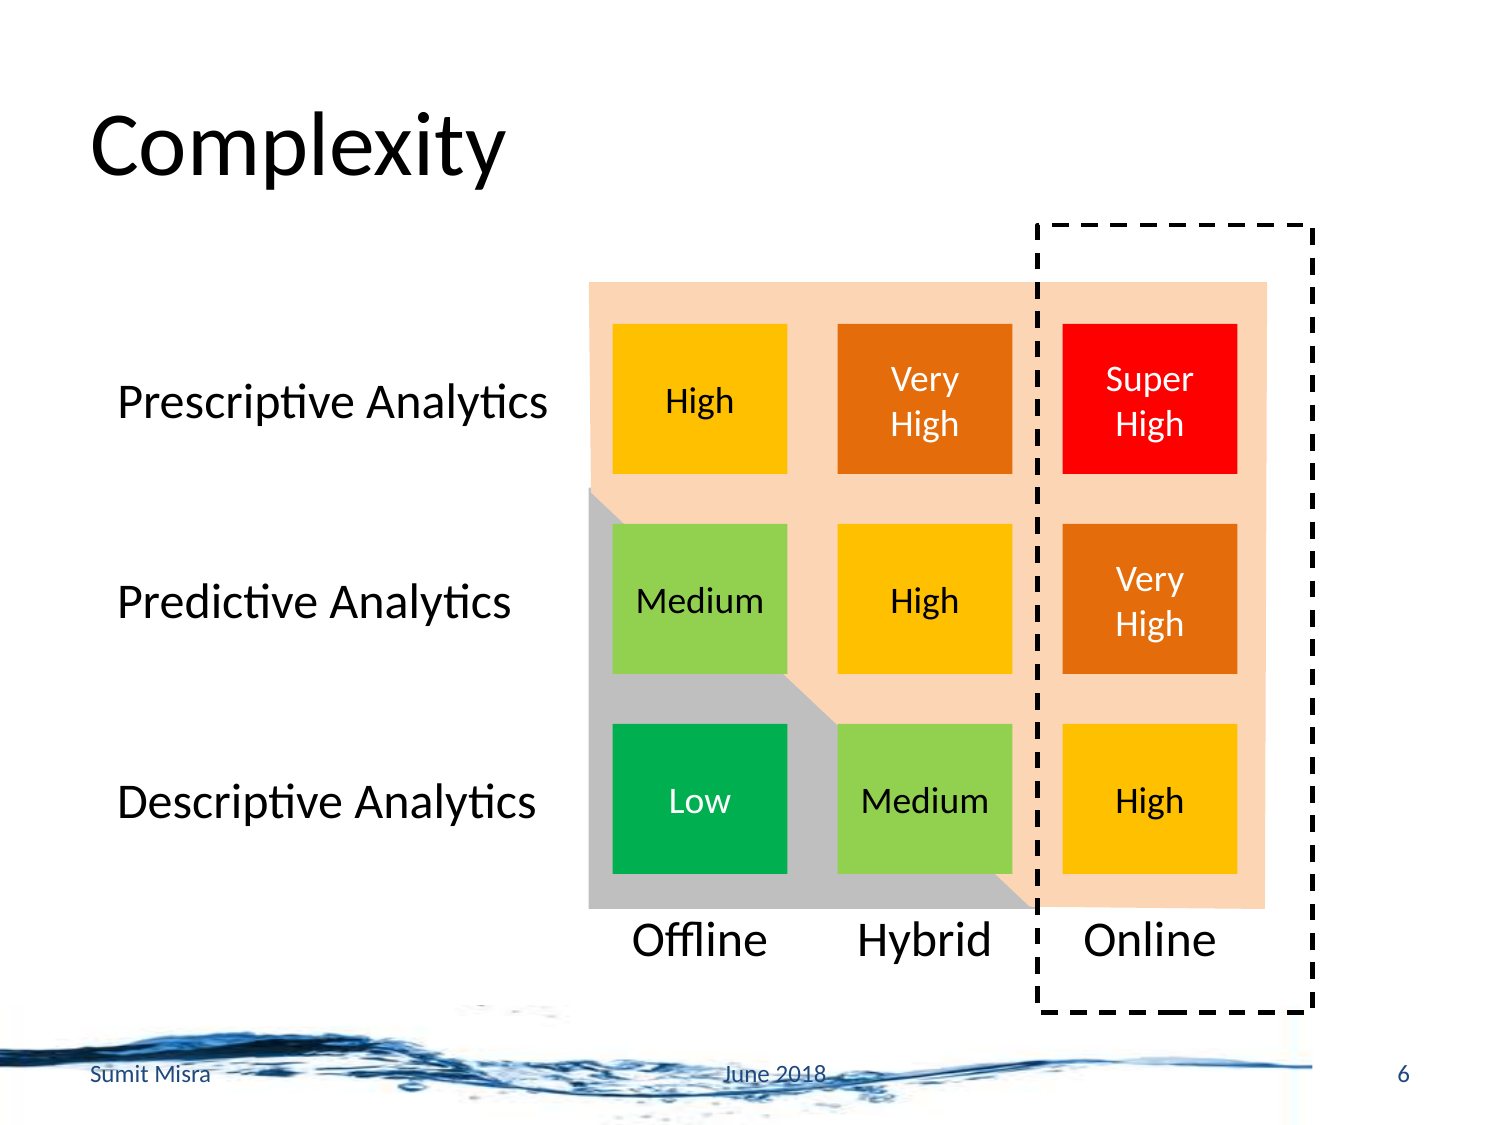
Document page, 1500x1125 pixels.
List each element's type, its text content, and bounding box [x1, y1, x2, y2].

text_box Offline [617, 899, 783, 974]
footer Sumit Misra [75, 1042, 550, 1103]
text_box [1035, 223, 1315, 1015]
text_box [586, 280, 1037, 909]
text_box High [835, 522, 1015, 676]
text_box Hybrid [842, 899, 1008, 974]
title Complexity [75, 45, 1425, 233]
text_box Medium [835, 722, 1015, 876]
slide_number 6 [1074, 1042, 1425, 1103]
text_box Very High [835, 322, 1015, 476]
text_box Descriptive Analytics [102, 760, 552, 836]
text_box Low [610, 722, 790, 876]
text_box High [610, 322, 790, 476]
text_box Predictive Analytics [102, 560, 527, 636]
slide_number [600, 1042, 950, 1103]
text_box Medium [610, 522, 790, 676]
text_box Prescriptive Analytics [102, 361, 564, 436]
text_box [587, 485, 1035, 911]
picture [0, 1005, 1313, 1125]
